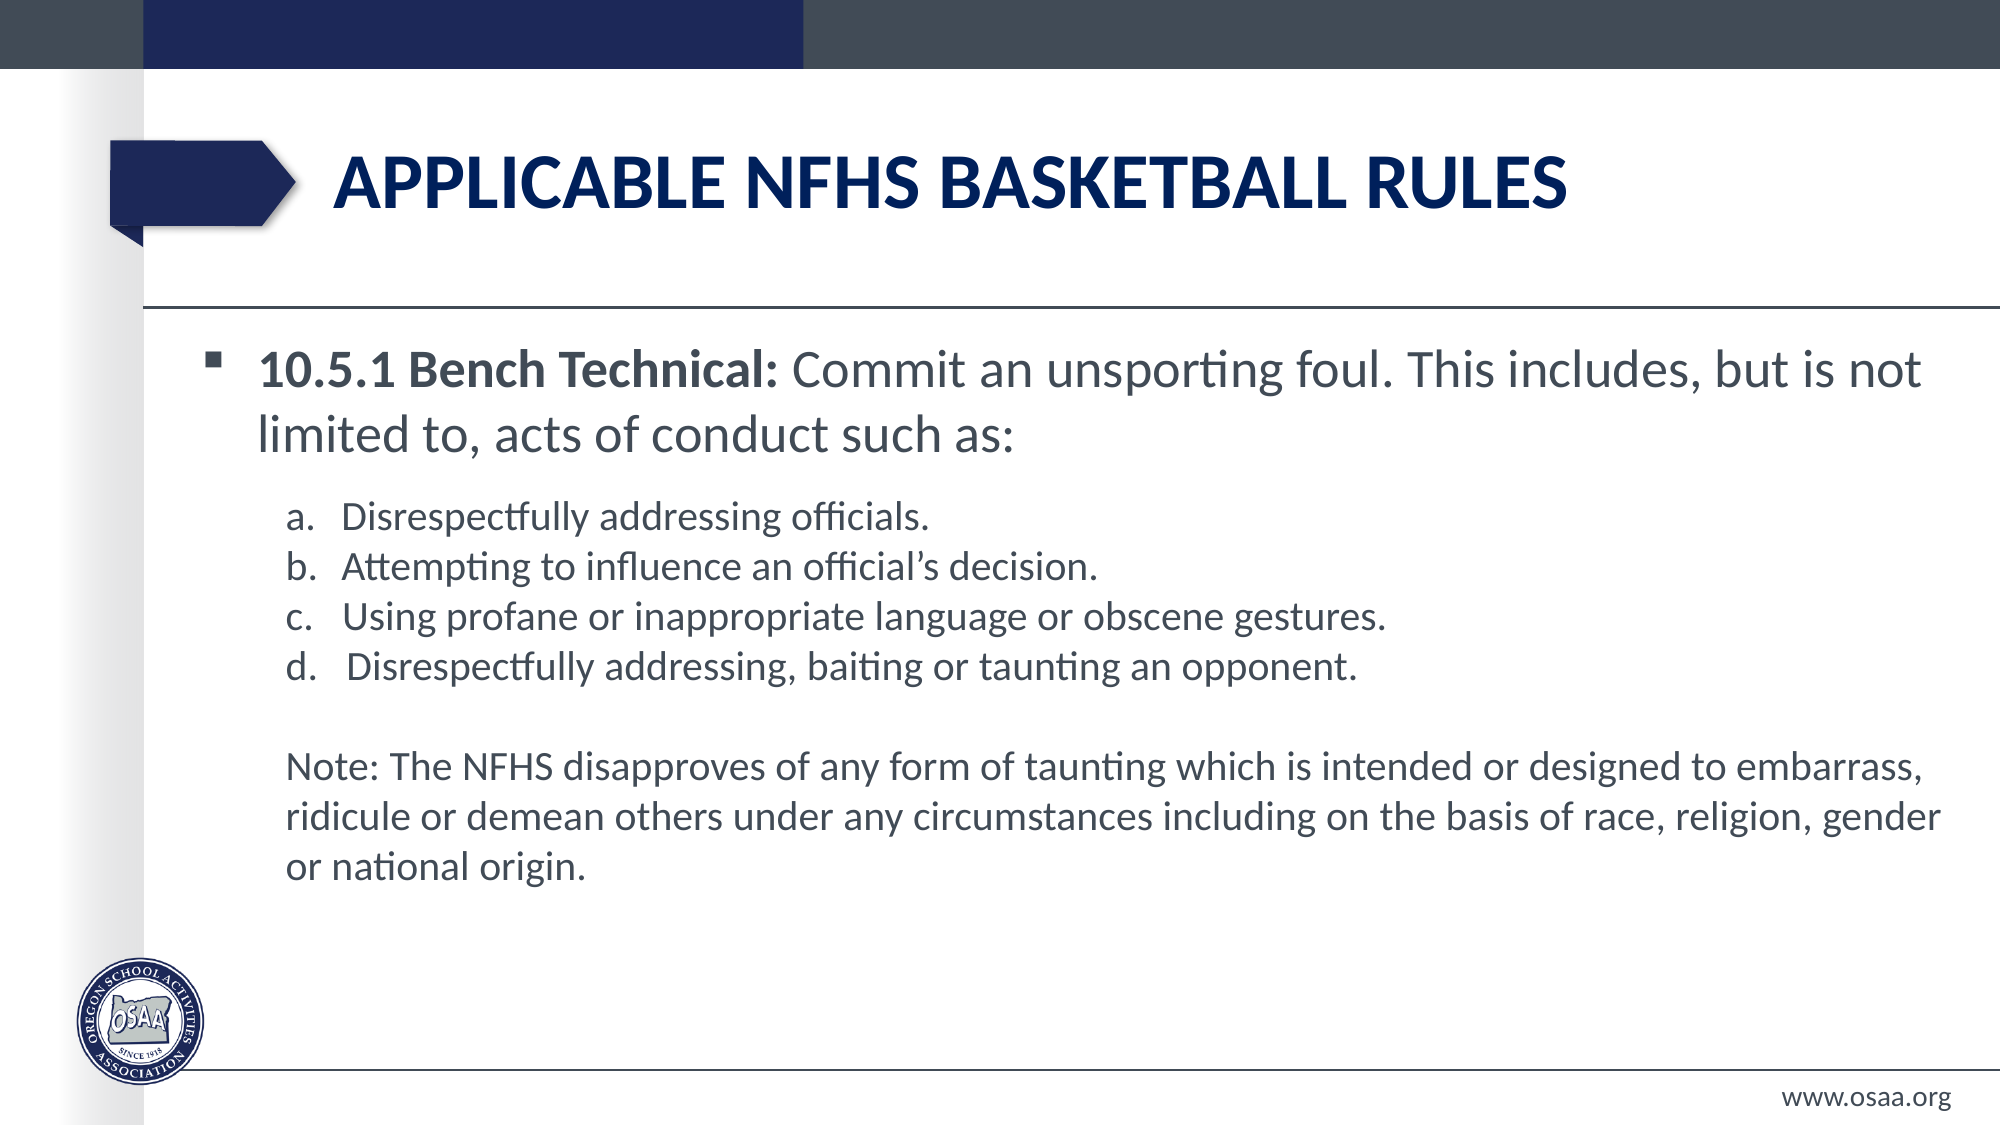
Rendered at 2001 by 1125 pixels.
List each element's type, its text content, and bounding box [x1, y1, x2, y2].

picture [73, 954, 207, 1088]
list 10.5.1 Bench Technical: Commit an unsporting foul. This includes, but is not limited to, acts of conduct such as: Disrespectfully addressing officials. Attempting to influence an official’s decision. c. Using profane or inappropriate language or obscene gestures. d. Disrespectfully addressing, baiting or taunting an opponent. Note: The NFHS disapproves of any form of taunting which is intended or designed to embarrass, ridicule or demean others under any circumstances including on the basis of race, religion, gender or national origin. [185, 326, 1964, 1039]
footer www.osaa.org [1639, 1070, 1967, 1119]
title Applicable NFHS basketball Rules [318, 85, 1964, 285]
